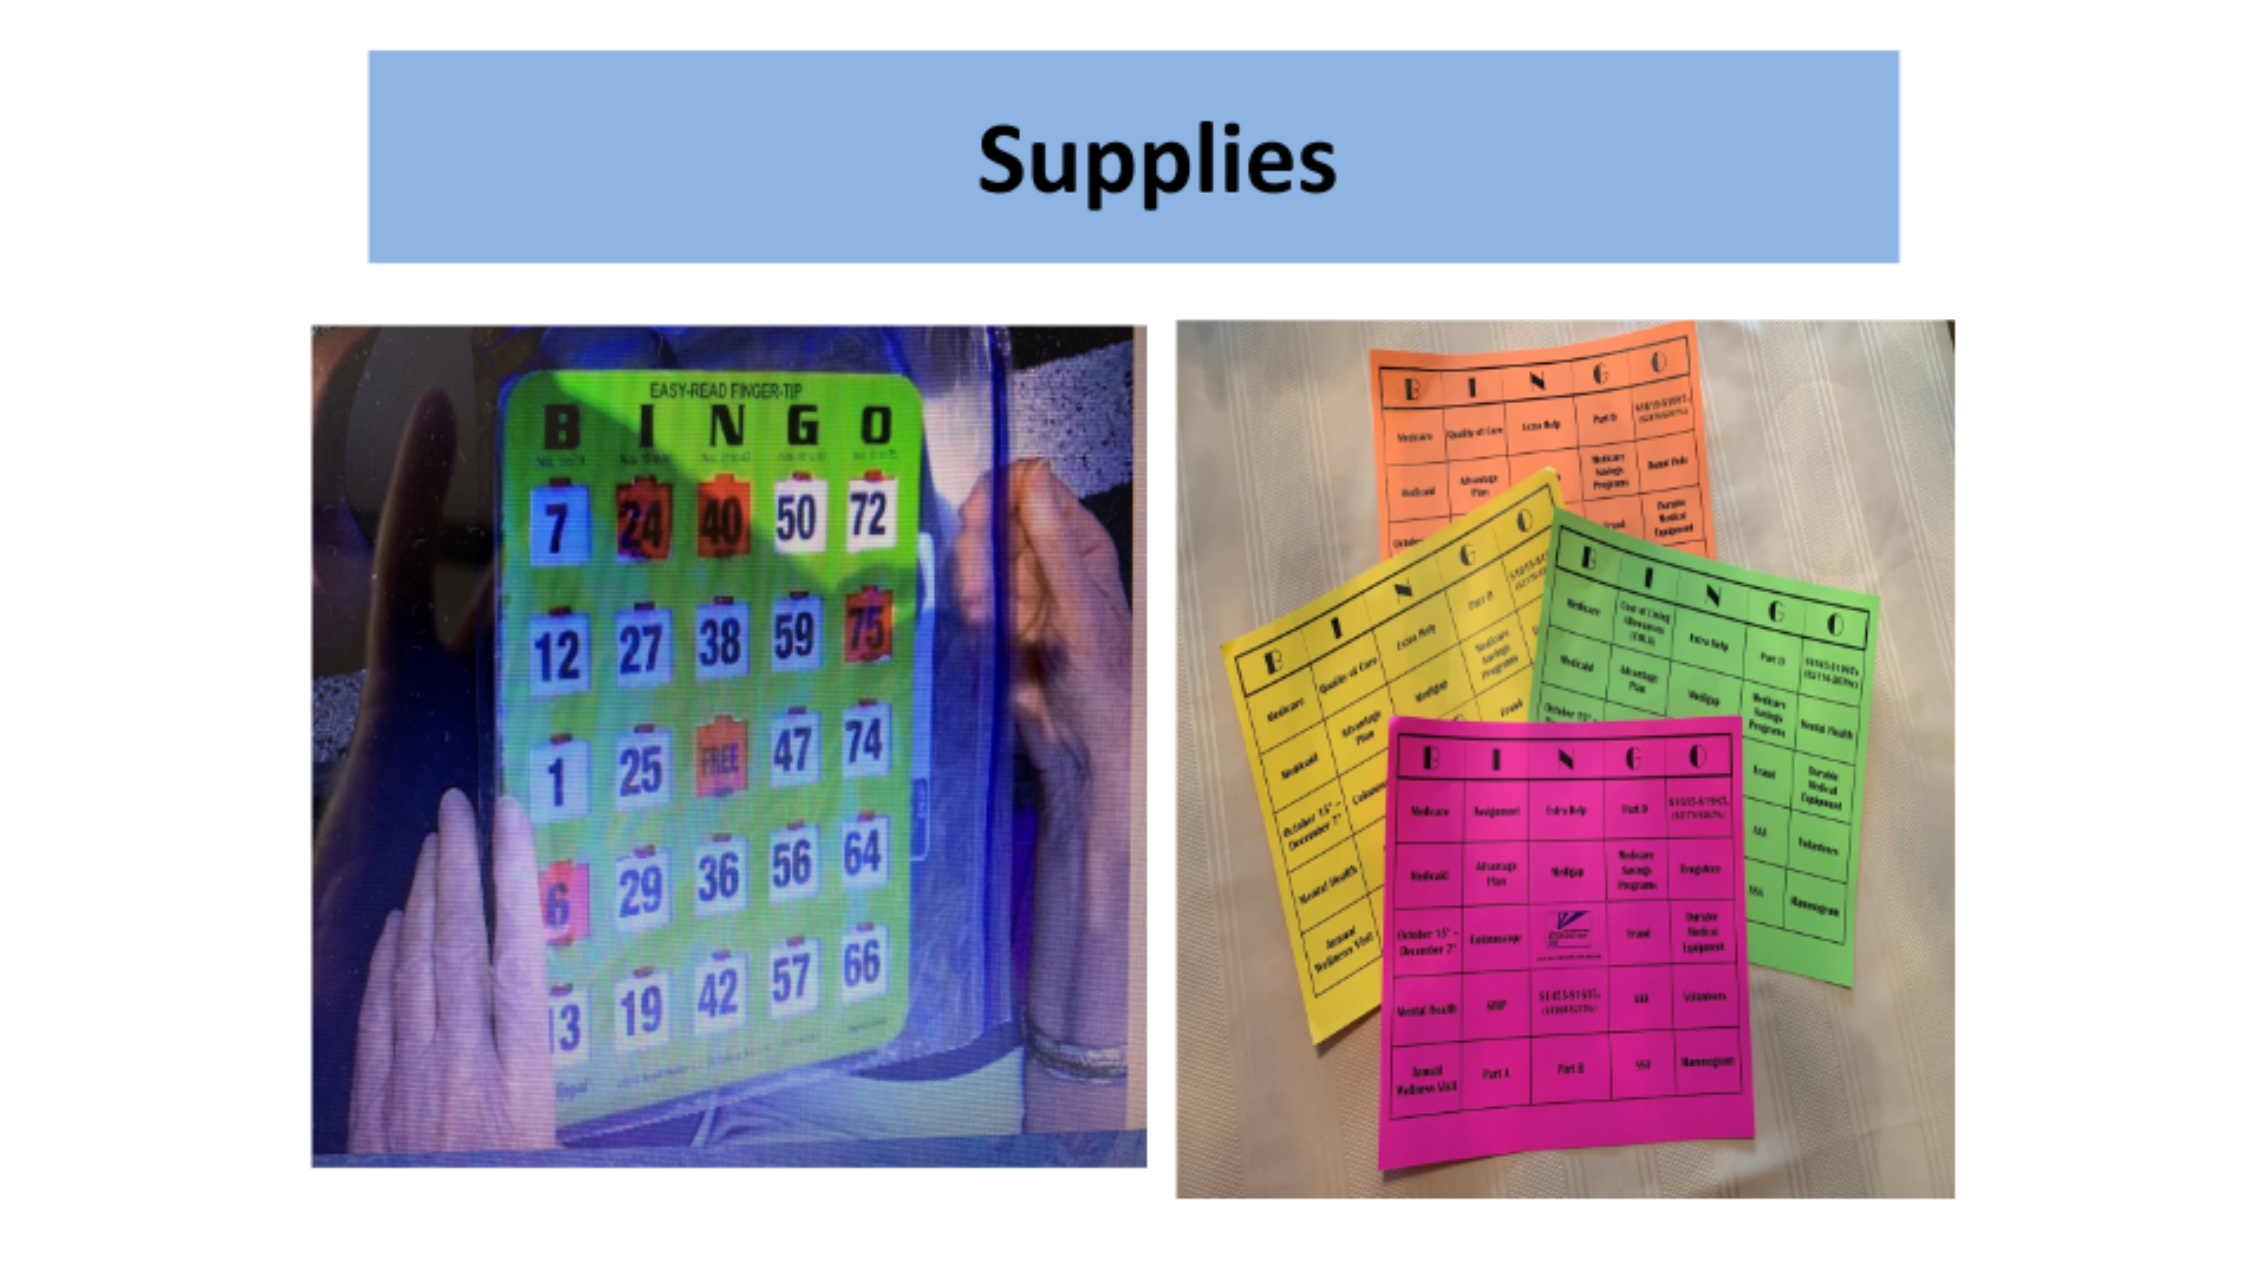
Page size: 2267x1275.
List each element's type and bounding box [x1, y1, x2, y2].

picture [283, 0, 1984, 1275]
